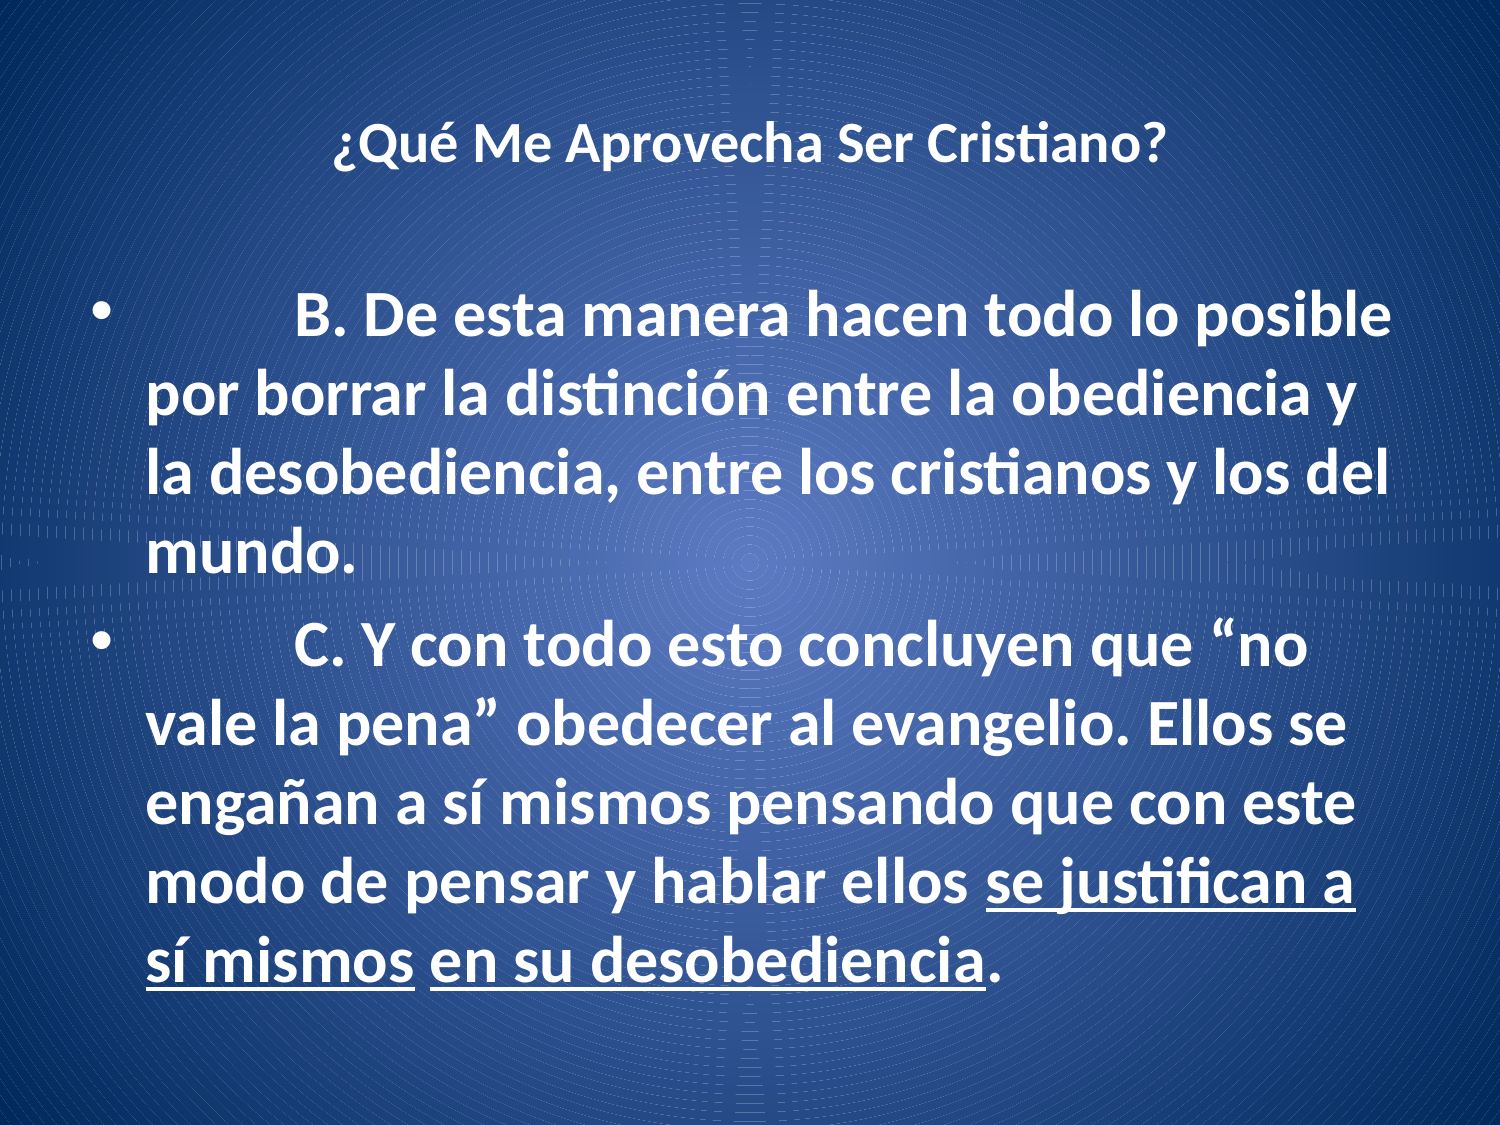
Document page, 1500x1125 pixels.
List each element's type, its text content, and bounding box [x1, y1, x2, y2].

list B. De esta manera hacen todo lo posible por borrar la distinción entre la obediencia y la desobediencia, entre los cristianos y los del mundo. C. Y con todo esto concluyen que “no vale la pena” obedecer al evangelio. Ellos se engañan a sí mismos pensando que con este modo de pensar y hablar ellos se justifican a sí mismos en su desobediencia. [75, 262, 1425, 1005]
title ¿Qué Me Aprovecha Ser Cristiano? [75, 45, 1425, 233]
